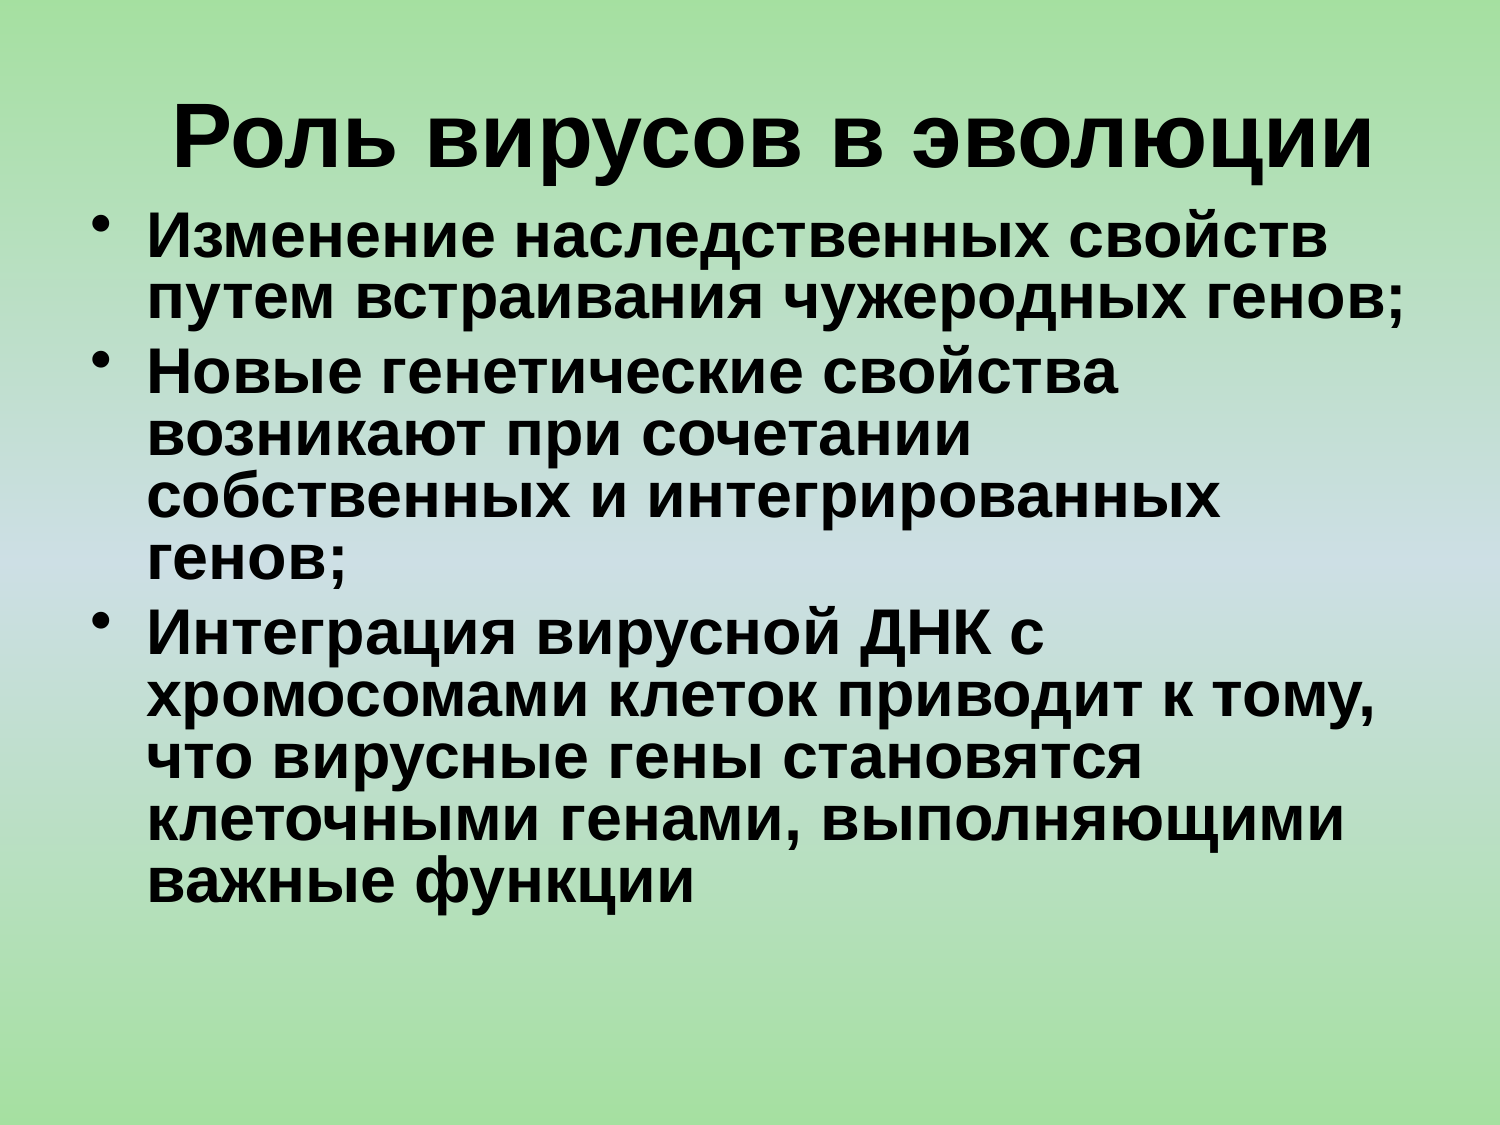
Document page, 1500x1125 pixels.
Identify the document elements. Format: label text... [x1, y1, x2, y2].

list Изменение наследственных свойств путем встраивания чужеродных генов; Новые генетические свойства возникают при сочетании собственных и интегрированных генов; Интеграция вирусной ДНК с хромосомами клеток приводит к тому, что вирусные гены становятся клеточными генами, выполняющими важные функции [74, 199, 1426, 1076]
title Роль вирусов в эволюции [99, 37, 1451, 226]
